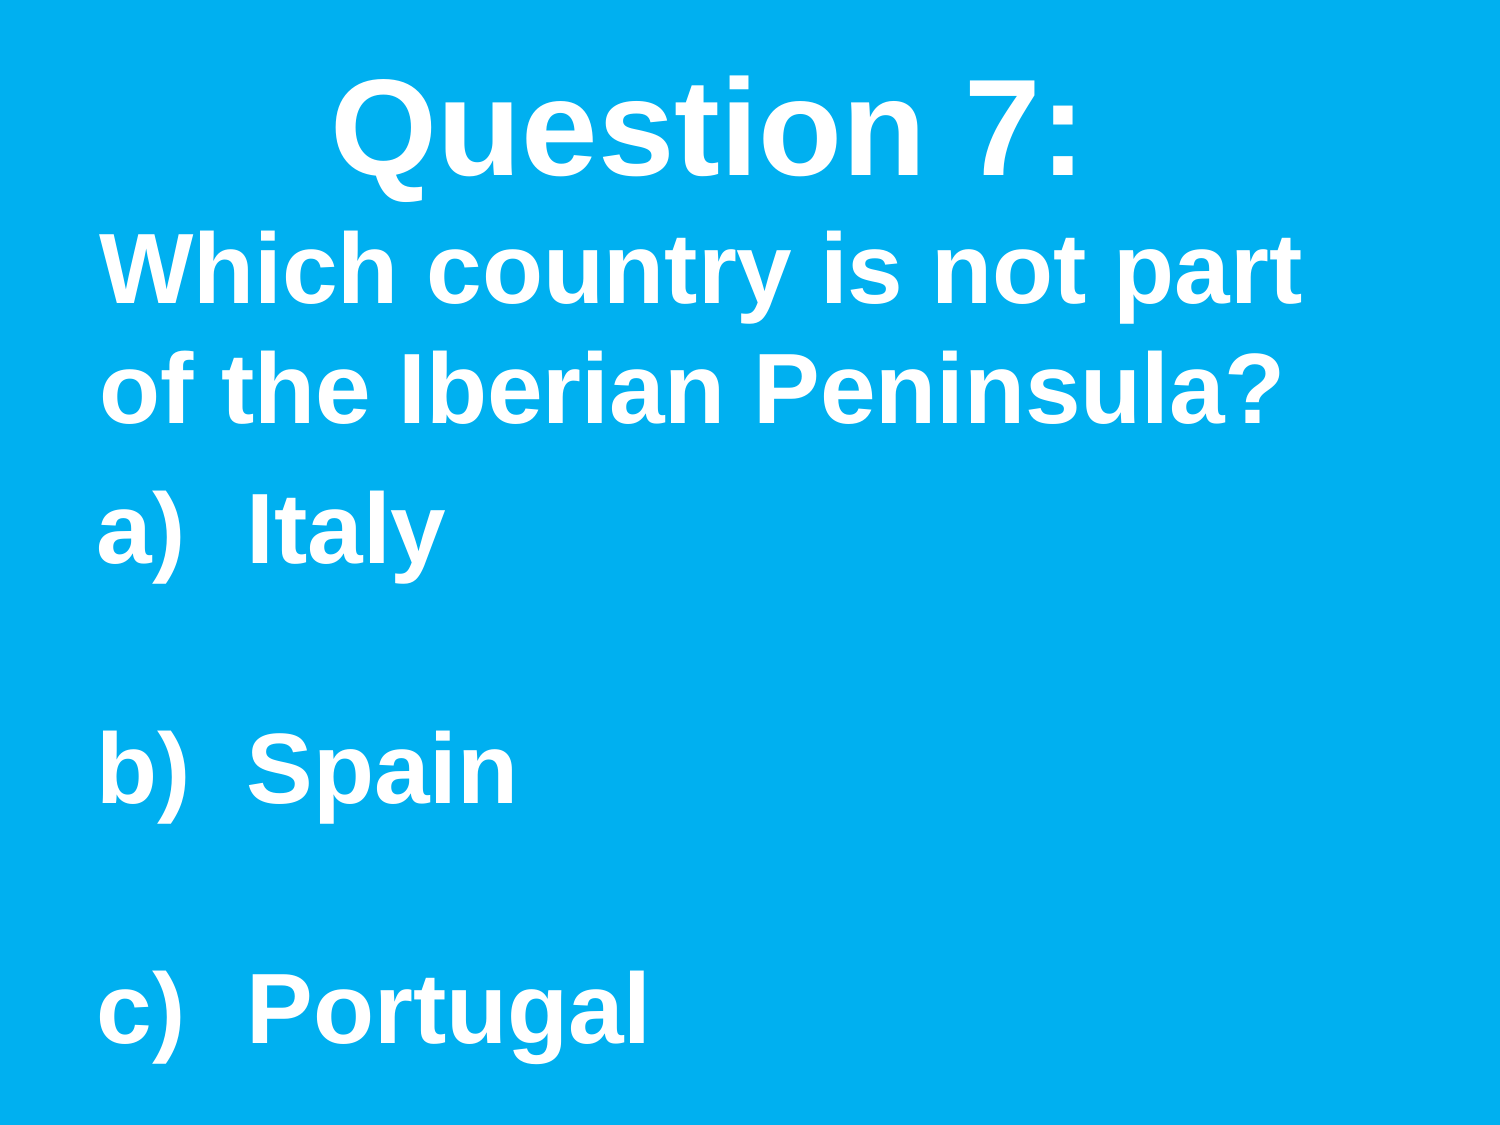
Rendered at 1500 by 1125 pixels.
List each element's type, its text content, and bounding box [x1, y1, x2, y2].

text_box Question 7: Which country is not part of the Iberian Peninsula? [84, 30, 1372, 451]
text_box Italy Spain Portugal [81, 456, 1370, 1071]
